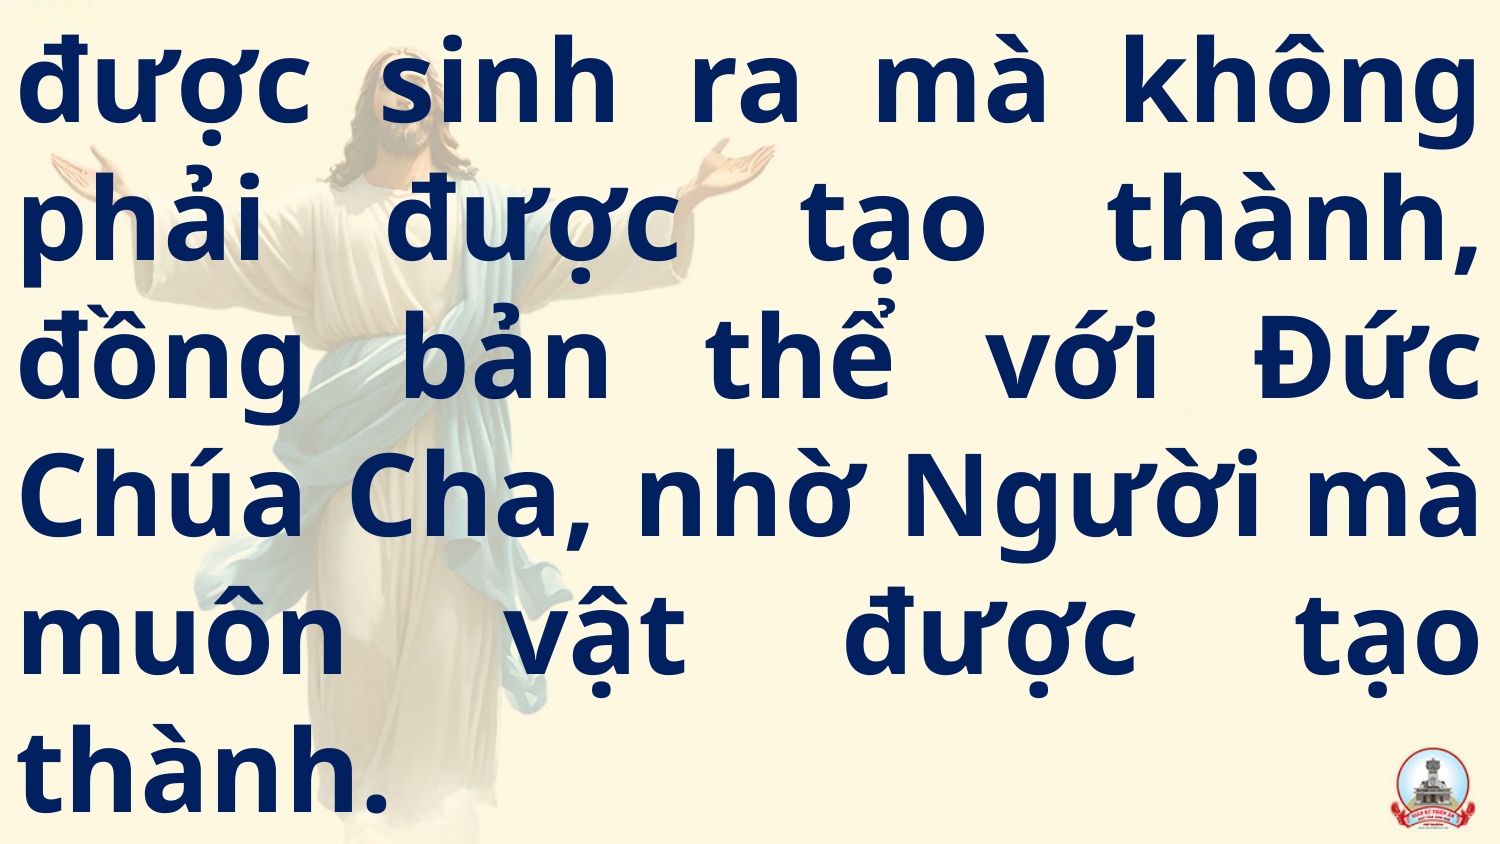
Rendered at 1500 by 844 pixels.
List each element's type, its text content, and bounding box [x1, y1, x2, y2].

title được sinh ra mà không phải được tạo thành, đồng bản thể với Đức Chúa Cha, nhờ Người mà muôn vật được tạo thành. [0, 0, 1500, 844]
